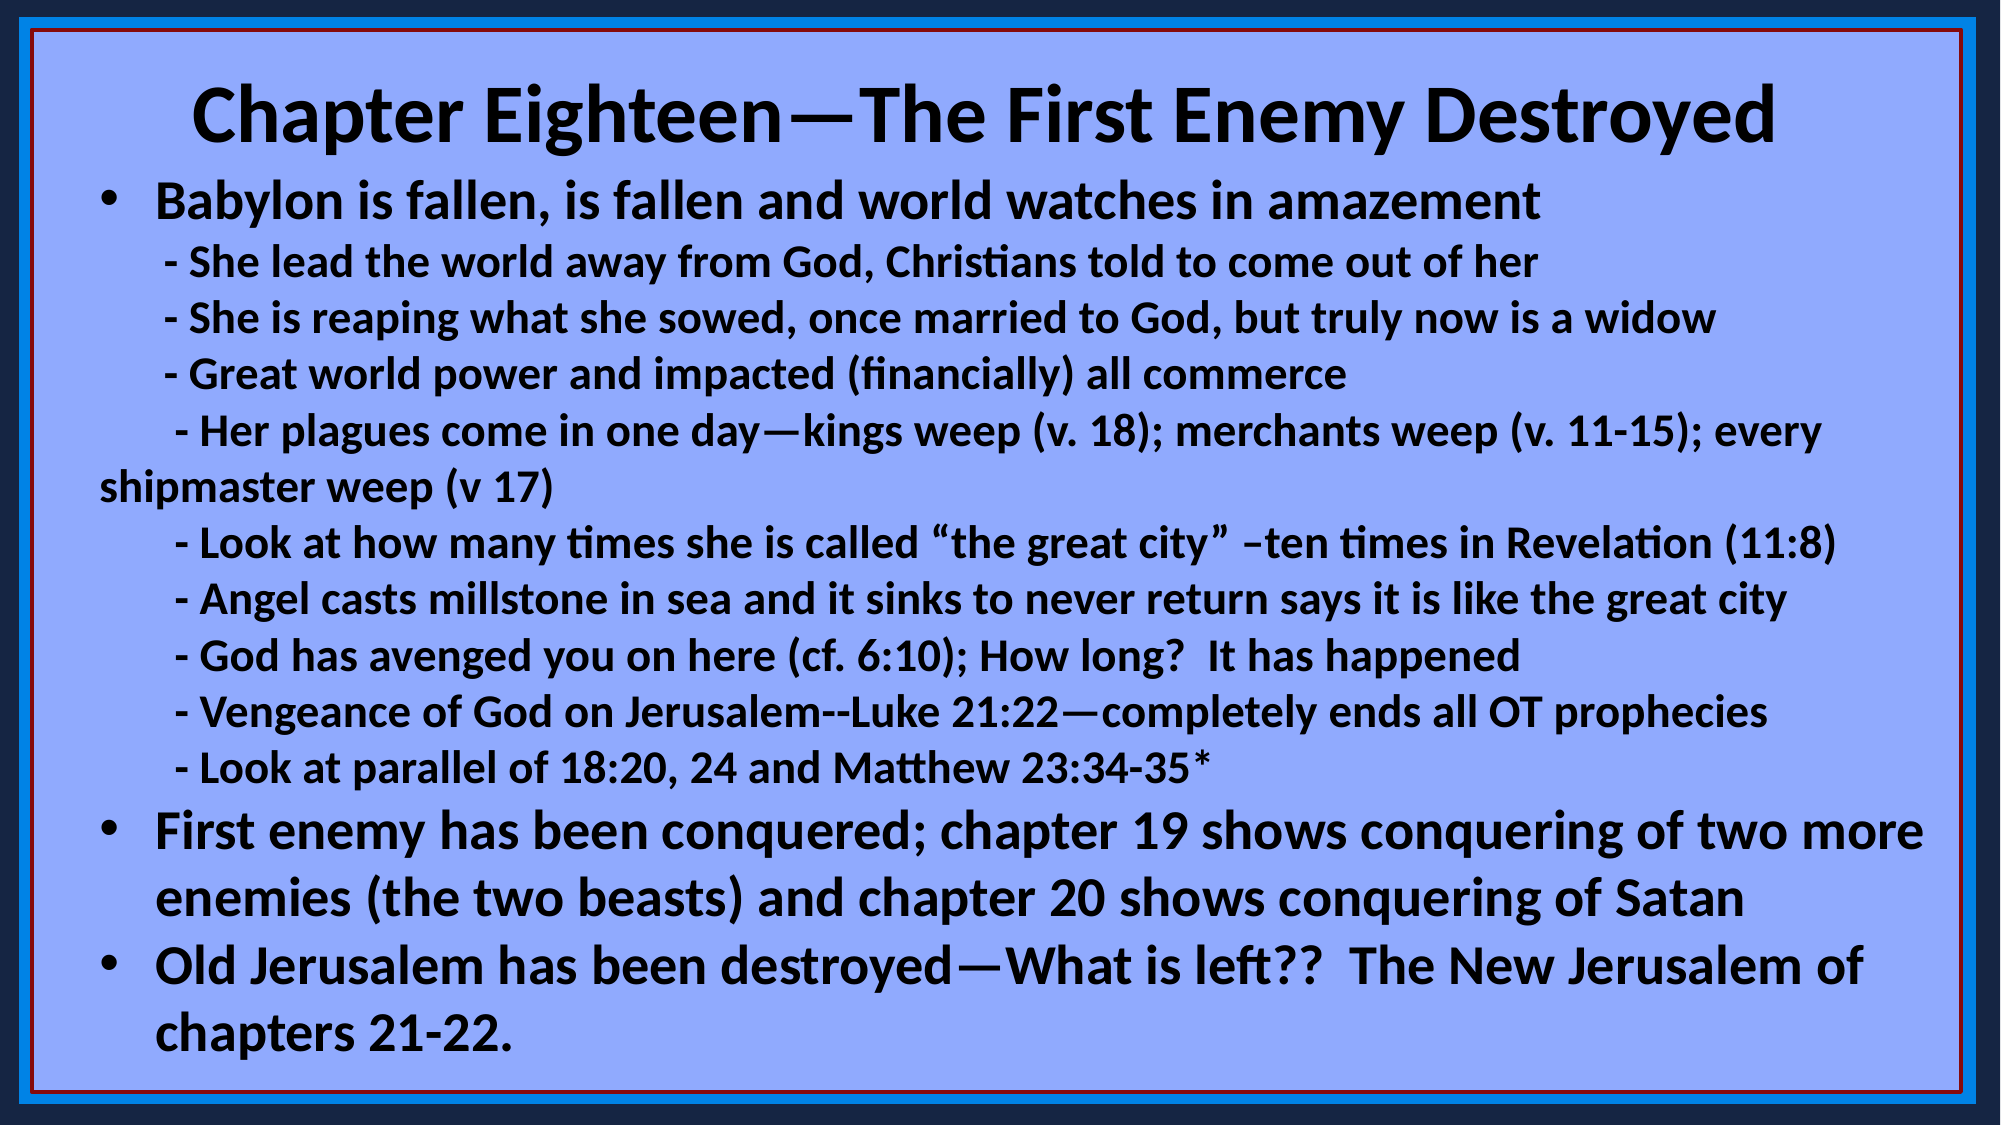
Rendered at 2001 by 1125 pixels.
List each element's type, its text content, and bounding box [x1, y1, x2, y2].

text_box Babylon is fallen, is fallen and world watches in amazement - She lead the world away from God, Christians told to come out of her - She is reaping what she sowed, once married to God, but truly now is a widow - Great world power and impacted (financially) all commerce - Her plagues come in one day—kings weep (v. 18); merchants weep (v. 11-15); every shipmaster weep (v 17) - Look at how many times she is called “the great city” –ten times in Revelation (11:8) - Angel casts millstone in sea and it sinks to never return says it is like the great city - God has avenged you on here (cf. 6:10); How long? It has happened - Vengeance of God on Jerusalem--Luke 21:22—completely ends all OT prophecies - Look at parallel of 18:20, 24 and Matthew 23:34-35* First enemy has been conquered; chapter 19 shows conquering of two more enemies (the two beasts) and chapter 20 shows conquering of Satan Old Jerusalem has been destroyed—What is left?? The New Jerusalem of chapters 21-22. [84, 155, 1952, 1071]
text_box Chapter Eighteen—The First Enemy Destroyed [61, 51, 1929, 167]
